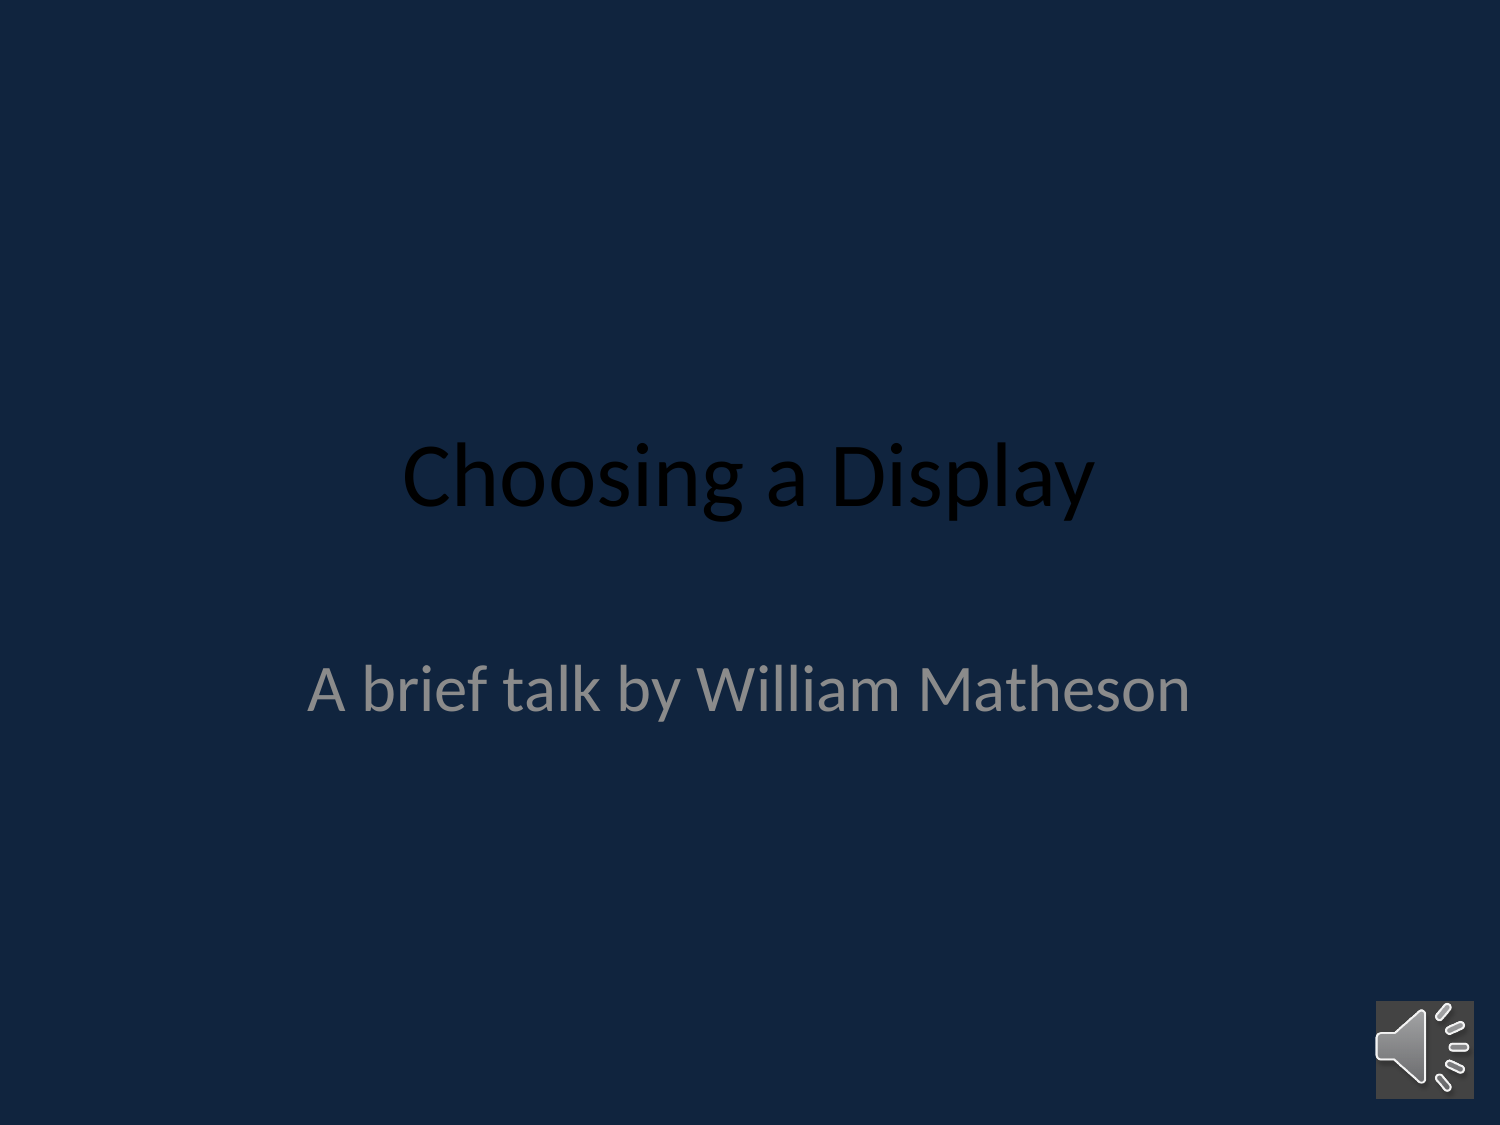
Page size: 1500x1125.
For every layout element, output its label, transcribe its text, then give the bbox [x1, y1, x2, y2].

title Choosing a Display [112, 349, 1388, 591]
subtitle A brief talk by William Matheson [225, 637, 1275, 925]
picture [1374, 999, 1476, 1101]
